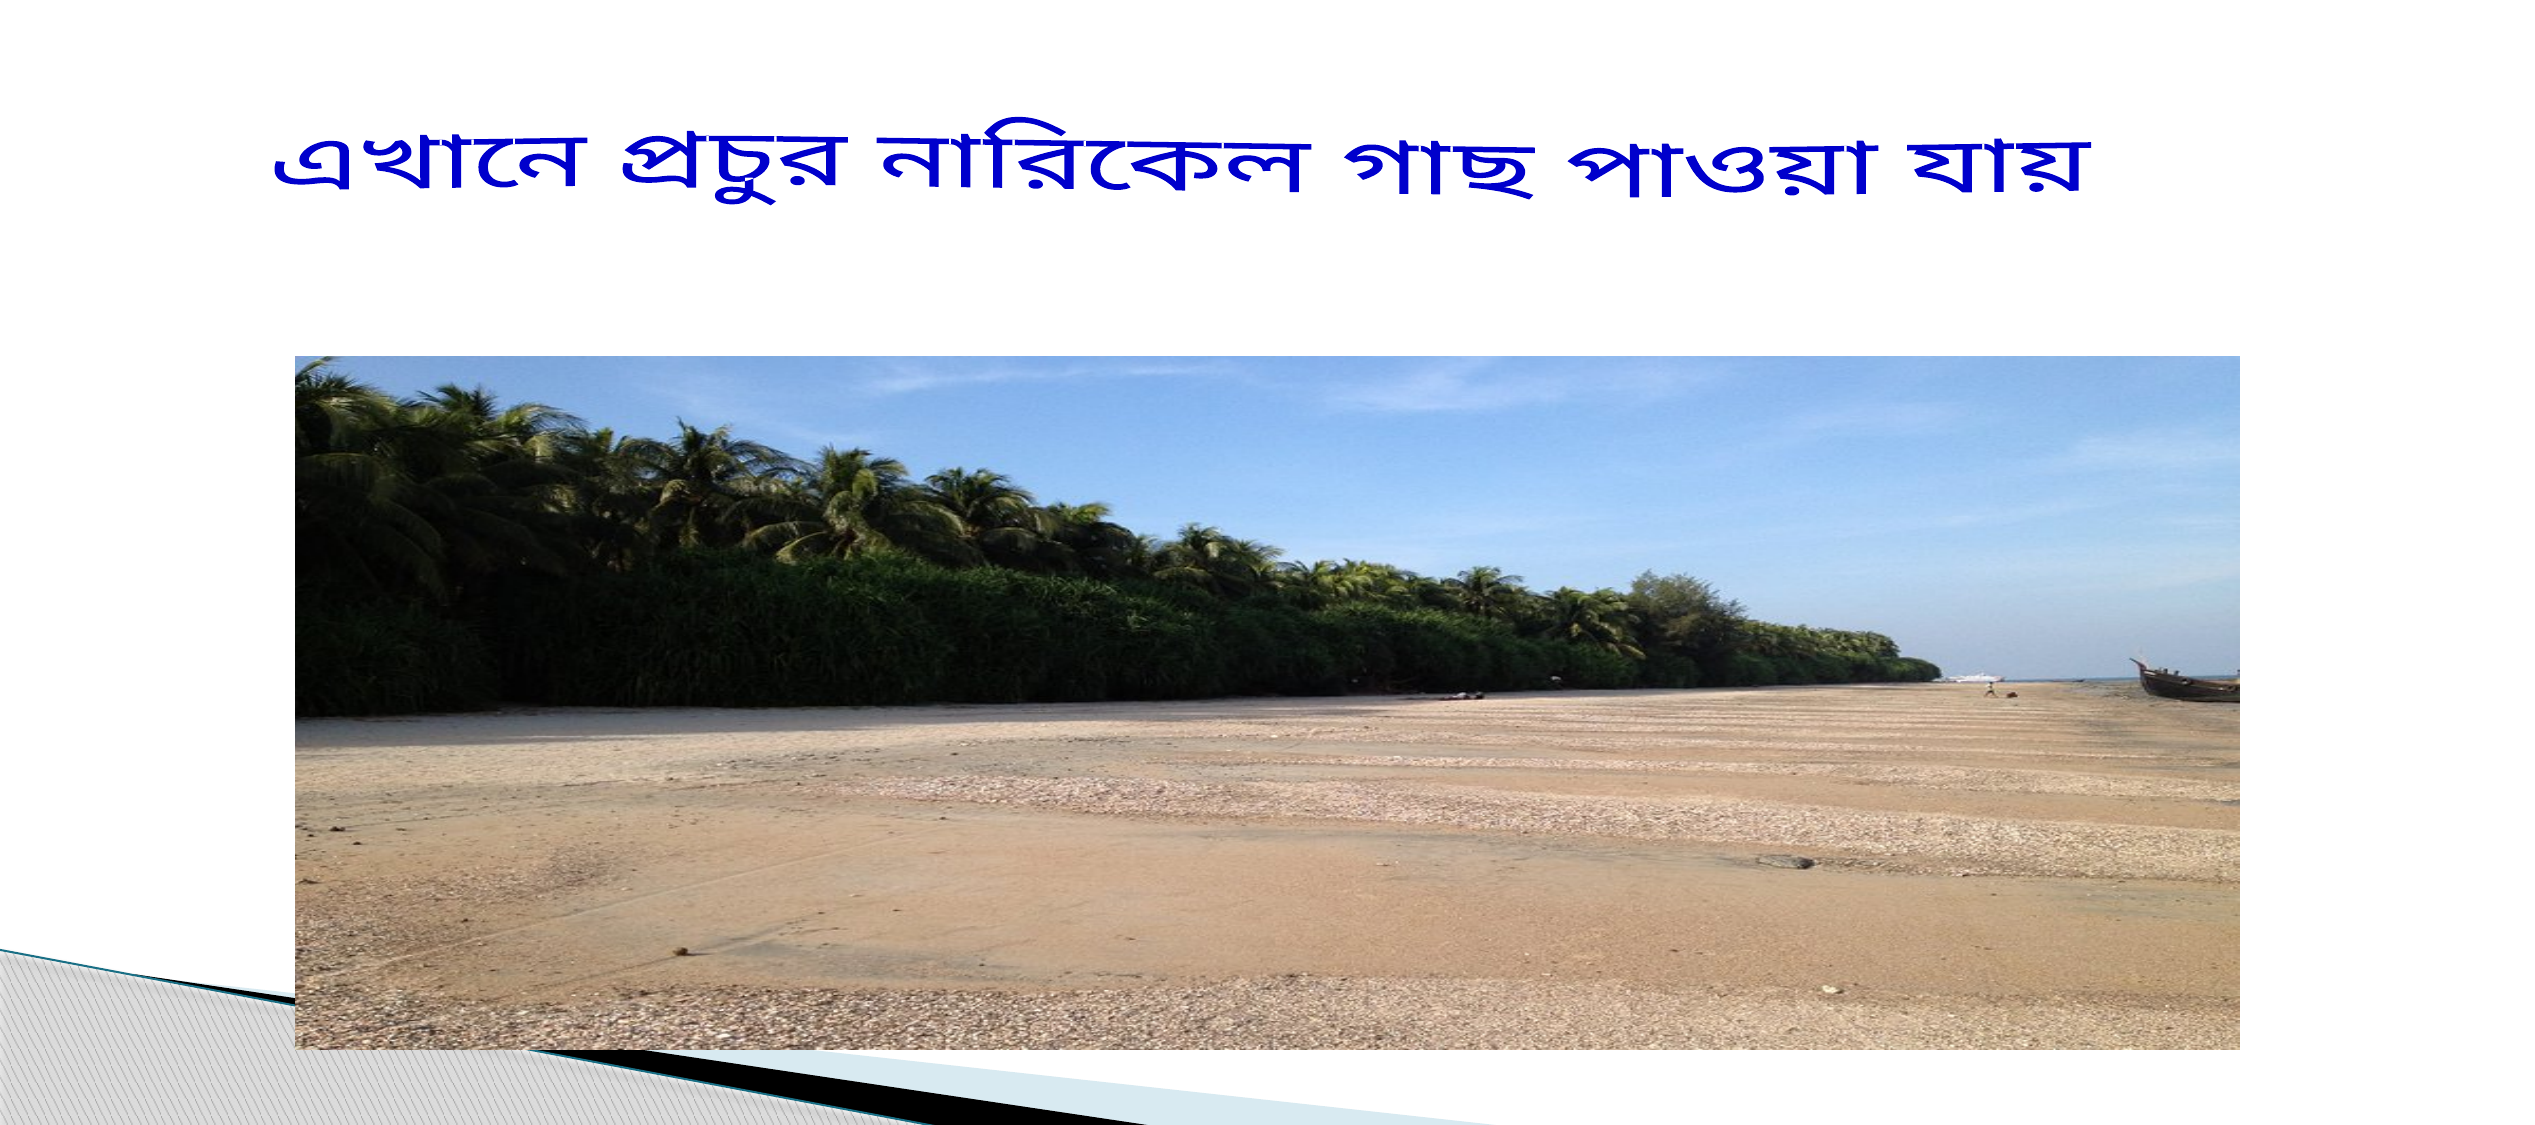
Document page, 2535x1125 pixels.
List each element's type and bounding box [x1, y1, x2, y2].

picture [295, 356, 2240, 1051]
